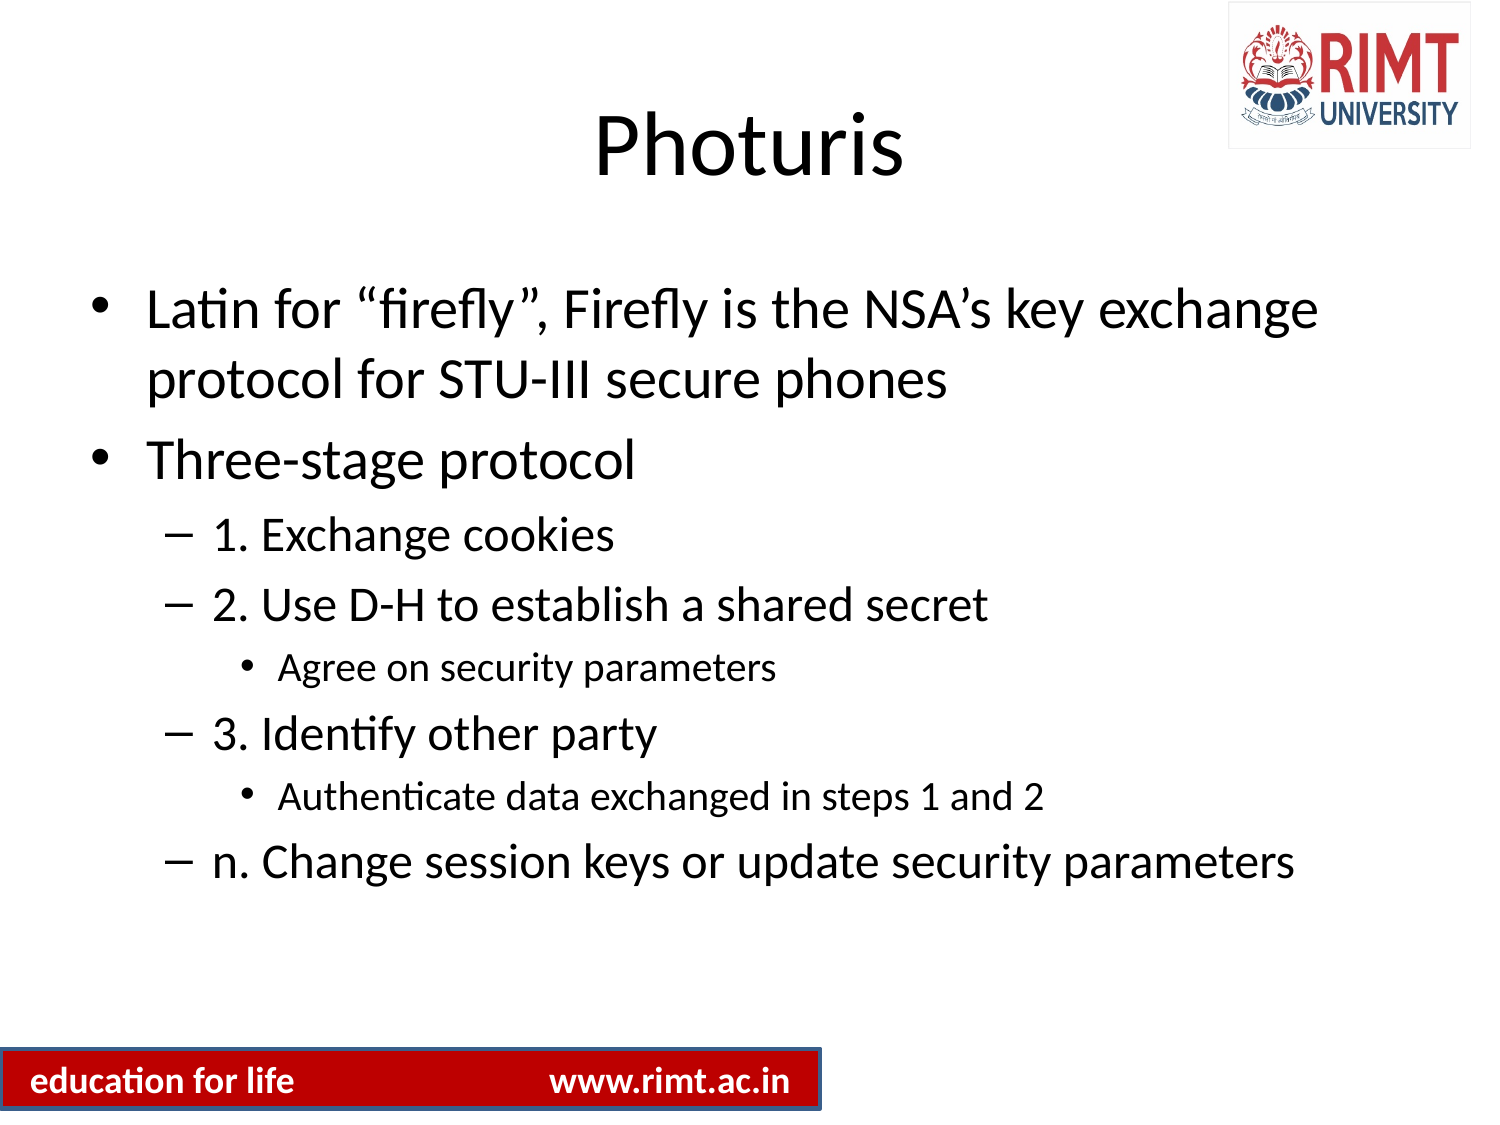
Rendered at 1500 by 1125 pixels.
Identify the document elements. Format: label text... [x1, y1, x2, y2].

picture [1227, 1, 1471, 149]
title Photuris [75, 45, 1425, 233]
list Latin for “firefly”, Firefly is the NSA’s key exchange protocol for STU-III secure phones Three-stage protocol 1. Exchange cookies 2. Use D-H to establish a shared secret Agree on security parameters 3. Identify other party Authenticate data exchanged in steps 1 and 2 n. Change session keys or update security parameters [75, 262, 1425, 1005]
text_box education for life www.rimt.ac.in [0, 1047, 822, 1111]
